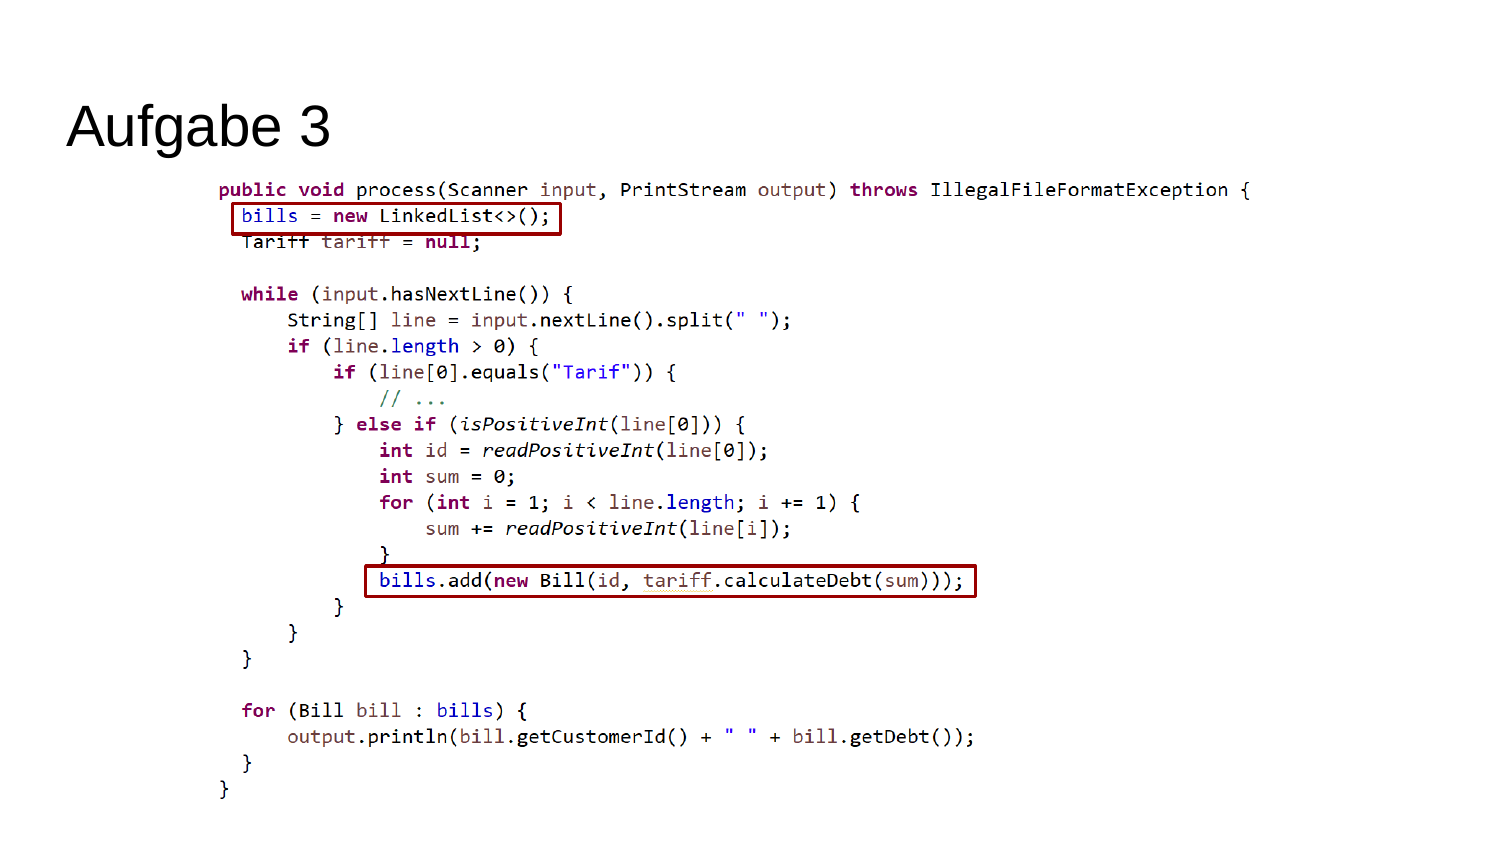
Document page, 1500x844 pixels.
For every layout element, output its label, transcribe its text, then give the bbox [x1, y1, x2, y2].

picture [214, 179, 1255, 807]
title Aufgabe 3 [51, 72, 1449, 167]
